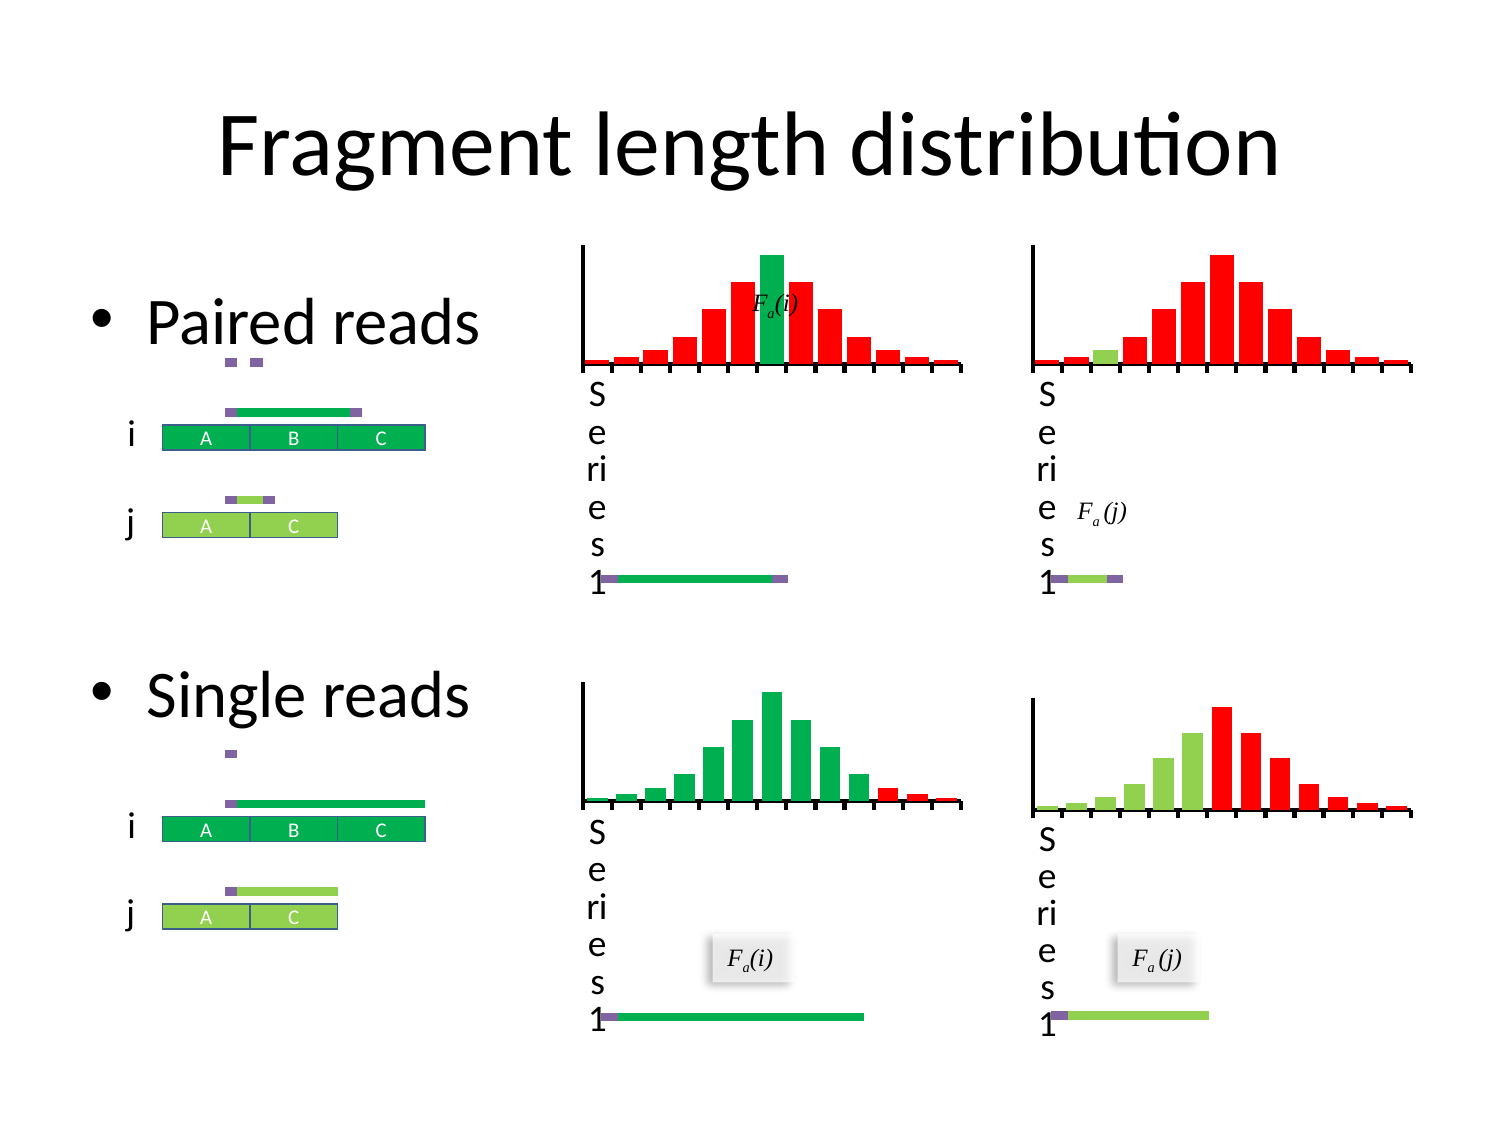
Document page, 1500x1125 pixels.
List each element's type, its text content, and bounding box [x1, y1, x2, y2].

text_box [1024, 237, 1419, 610]
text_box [574, 674, 969, 1048]
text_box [1024, 690, 1419, 1047]
text_box i [112, 401, 151, 462]
list Paired reads Single reads [75, 270, 1425, 1013]
text_box j [111, 881, 150, 941]
title Fragment length distribution [75, 45, 1425, 233]
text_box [162, 412, 426, 538]
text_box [162, 803, 426, 930]
text_box i [112, 793, 151, 854]
text_box j [111, 489, 150, 550]
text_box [574, 237, 969, 610]
